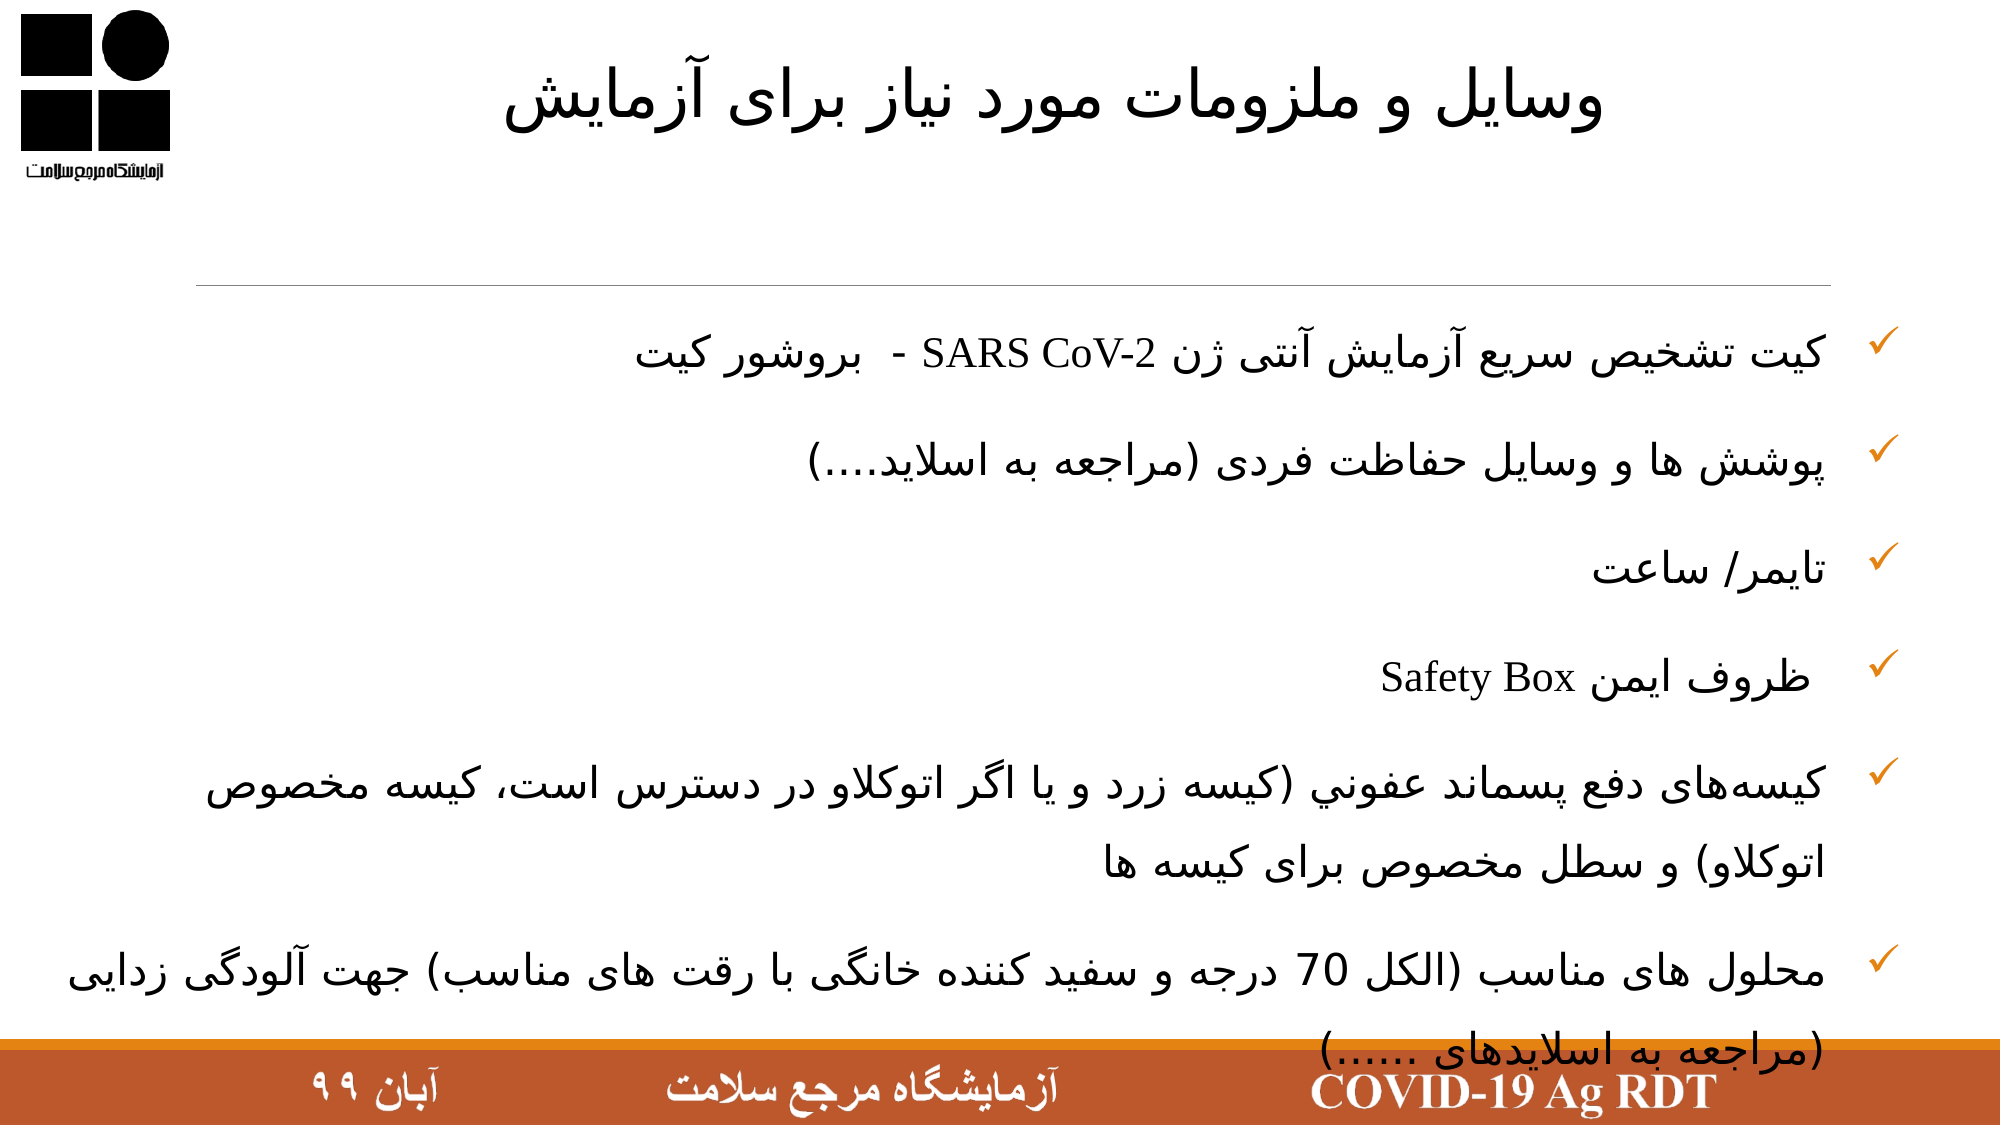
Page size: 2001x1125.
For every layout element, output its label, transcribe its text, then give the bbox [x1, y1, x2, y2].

list کیت تشخیص سریع آزمایش آنتی ژن SARS CoV-2 - بروشور کيت پوشش ها و وسایل حفاظت فردی (مراجعه به اسلاید....) تایمر/ ساعت ظروف ایمن Safety Box کیسه‌های دفع پسماند عفوني (کیسه زرد و يا اگر اتوکلاو در دسترس است، کیسه مخصوص اتوکلاو) و سطل مخصوص برای کيسه ها محلول های مناسب (الکل 70 درجه و سفيد کننده خانگی با رقت های مناسب) جهت آلودگی زدایی (مراجعه به اسلایدهای ......) حوله کاغذی [59, 289, 1902, 1027]
picture [95, 1044, 1940, 1125]
title وسایل و ملزومات مورد نیاز برای آزمایش [190, 22, 1919, 173]
picture [10, 0, 176, 191]
